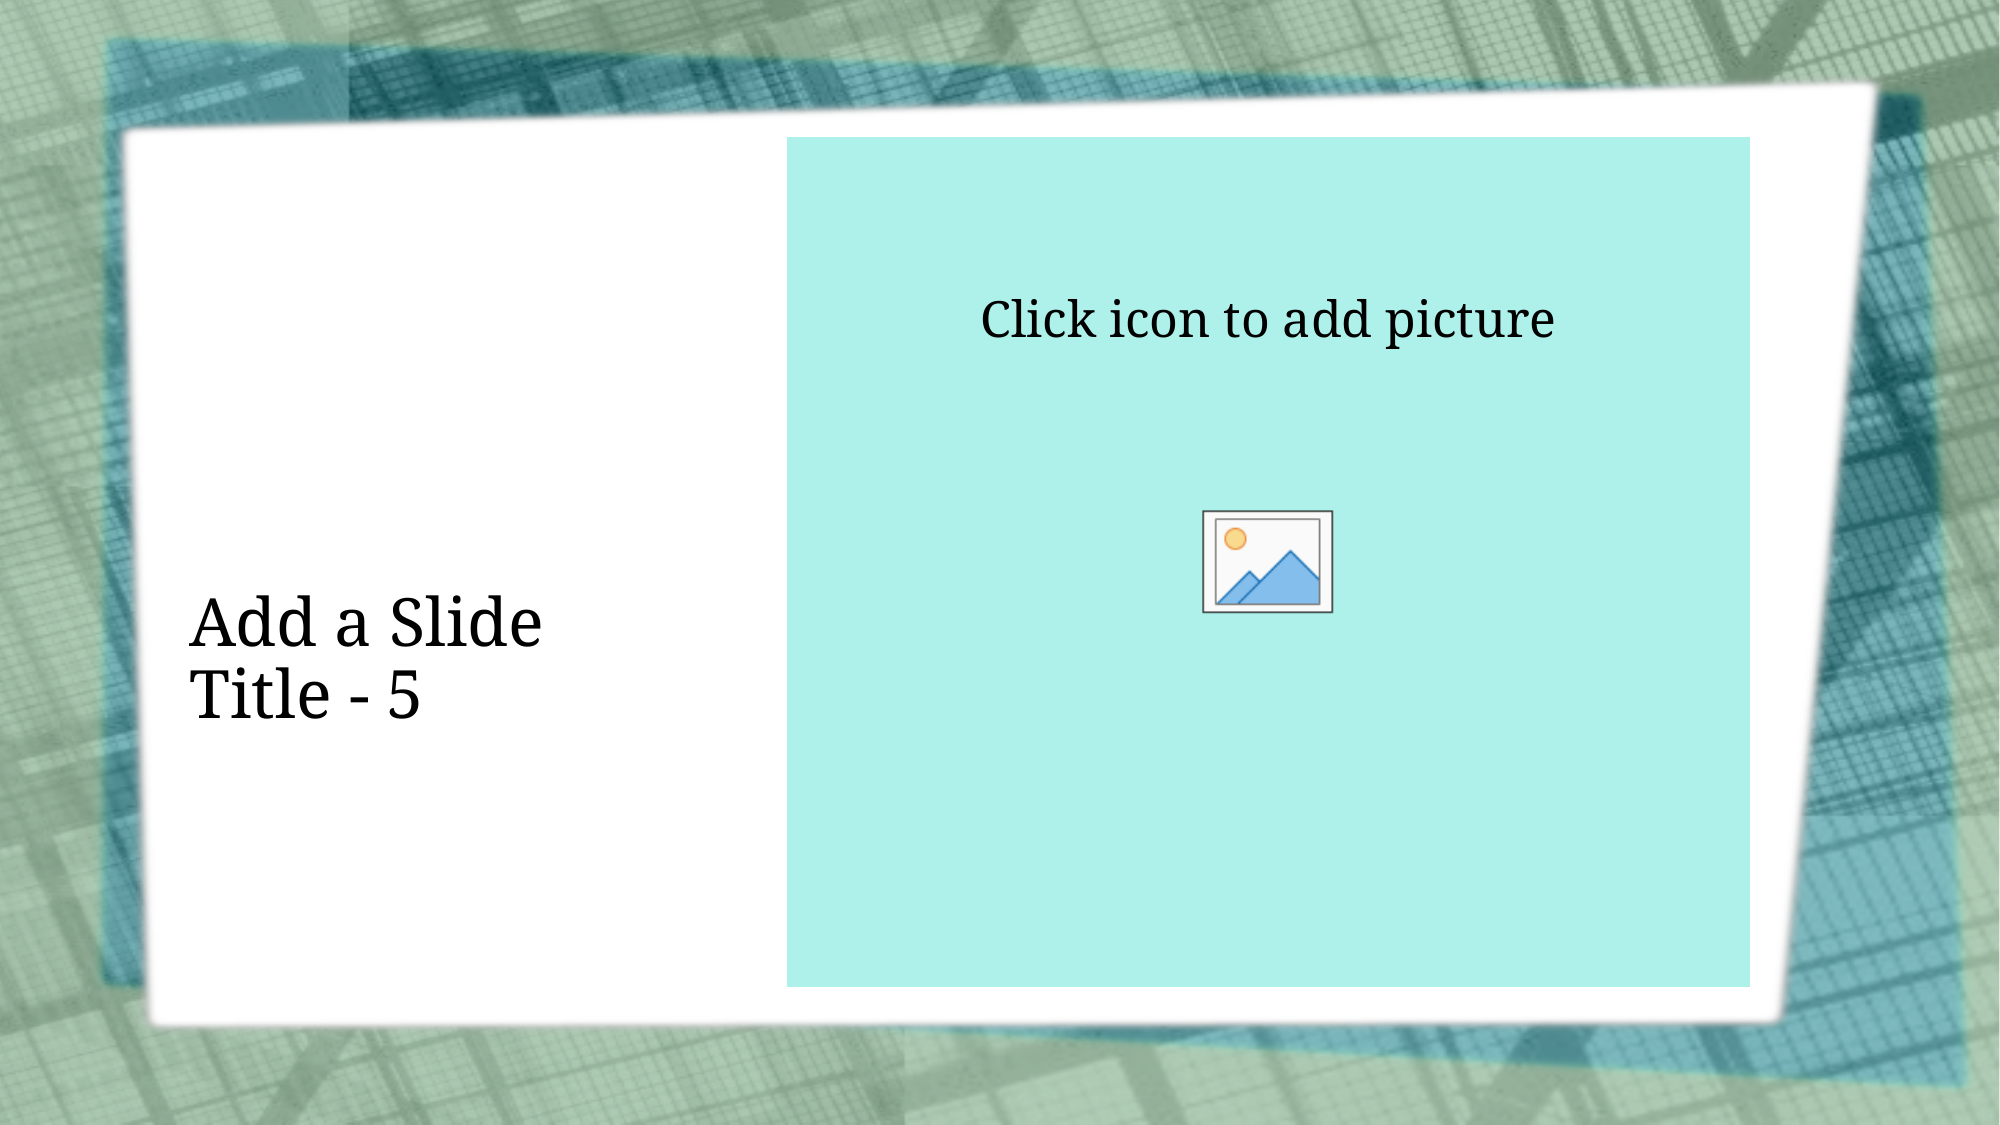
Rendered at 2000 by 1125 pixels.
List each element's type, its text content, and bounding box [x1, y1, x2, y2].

title Add a Slide Title - 5 [174, 425, 713, 741]
picture [0, 0, 2000, 1125]
